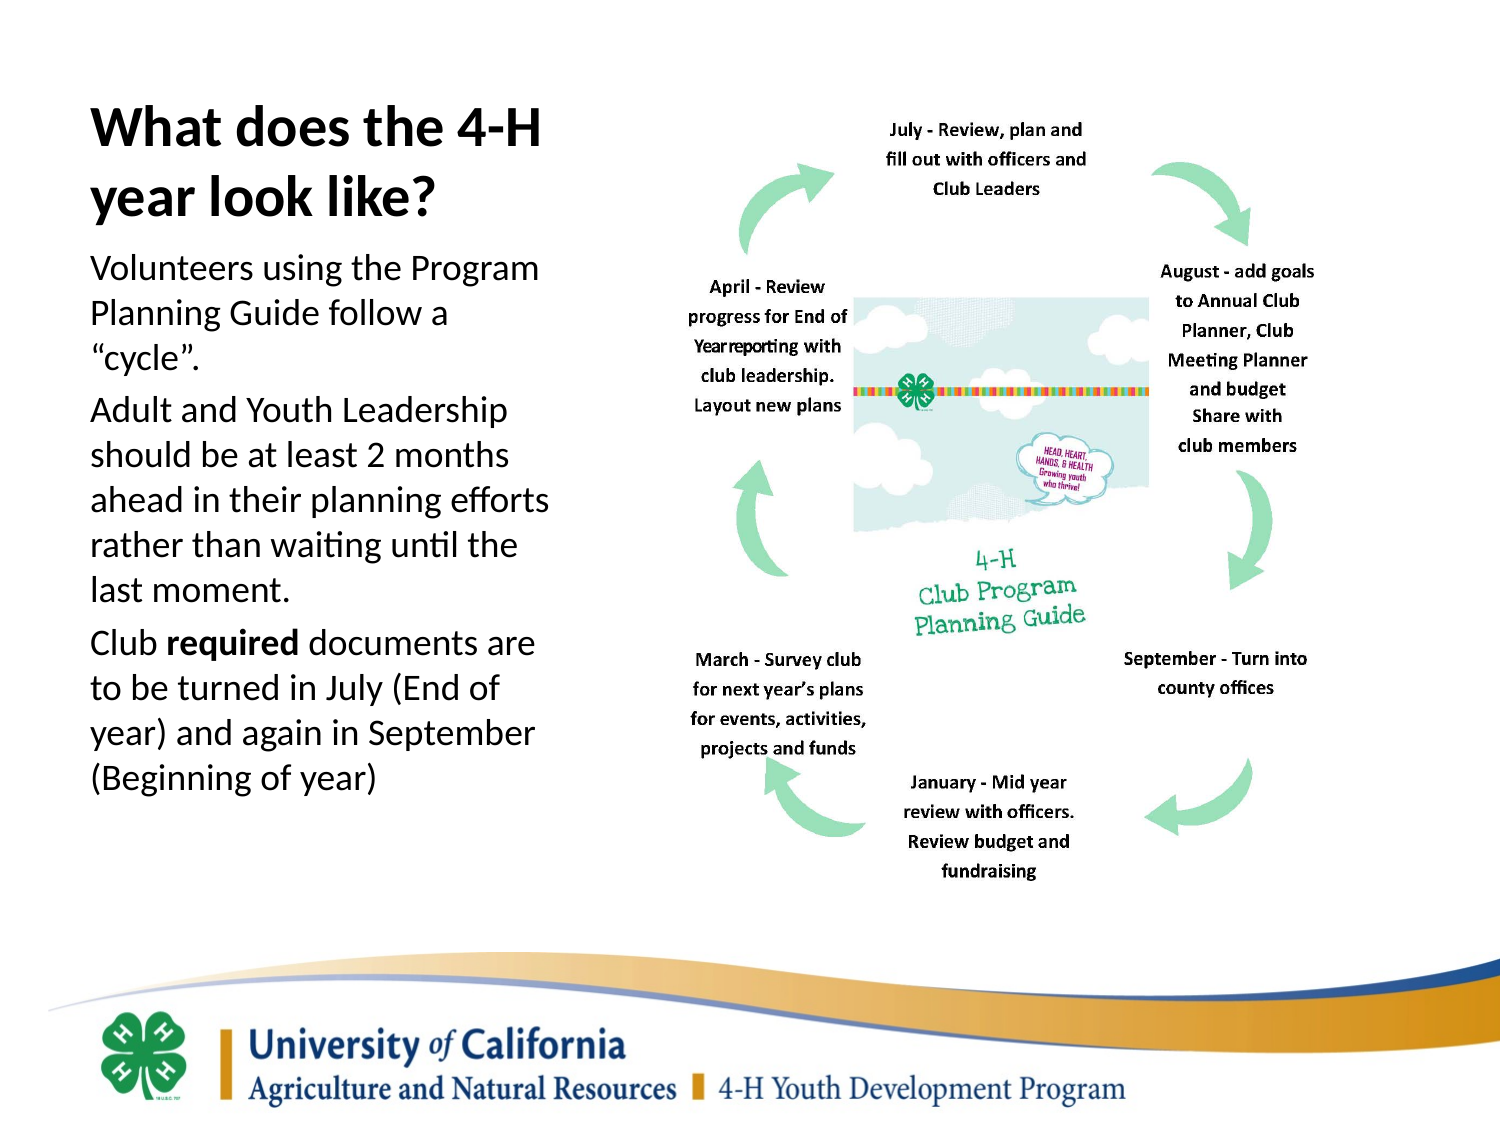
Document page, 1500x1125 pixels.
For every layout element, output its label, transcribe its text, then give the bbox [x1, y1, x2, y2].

title What does the 4-H year look like? [75, 44, 569, 235]
list Volunteers using the Program Planning Guide follow a “cycle”. Adult and Youth Leadership should be at least 2 months ahead in their planning efforts rather than waiting until the last moment. Club required documents are to be turned in July (End of year) and again in September (Beginning of year) [75, 235, 569, 940]
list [659, 46, 1351, 940]
picture [48, 952, 1500, 1124]
